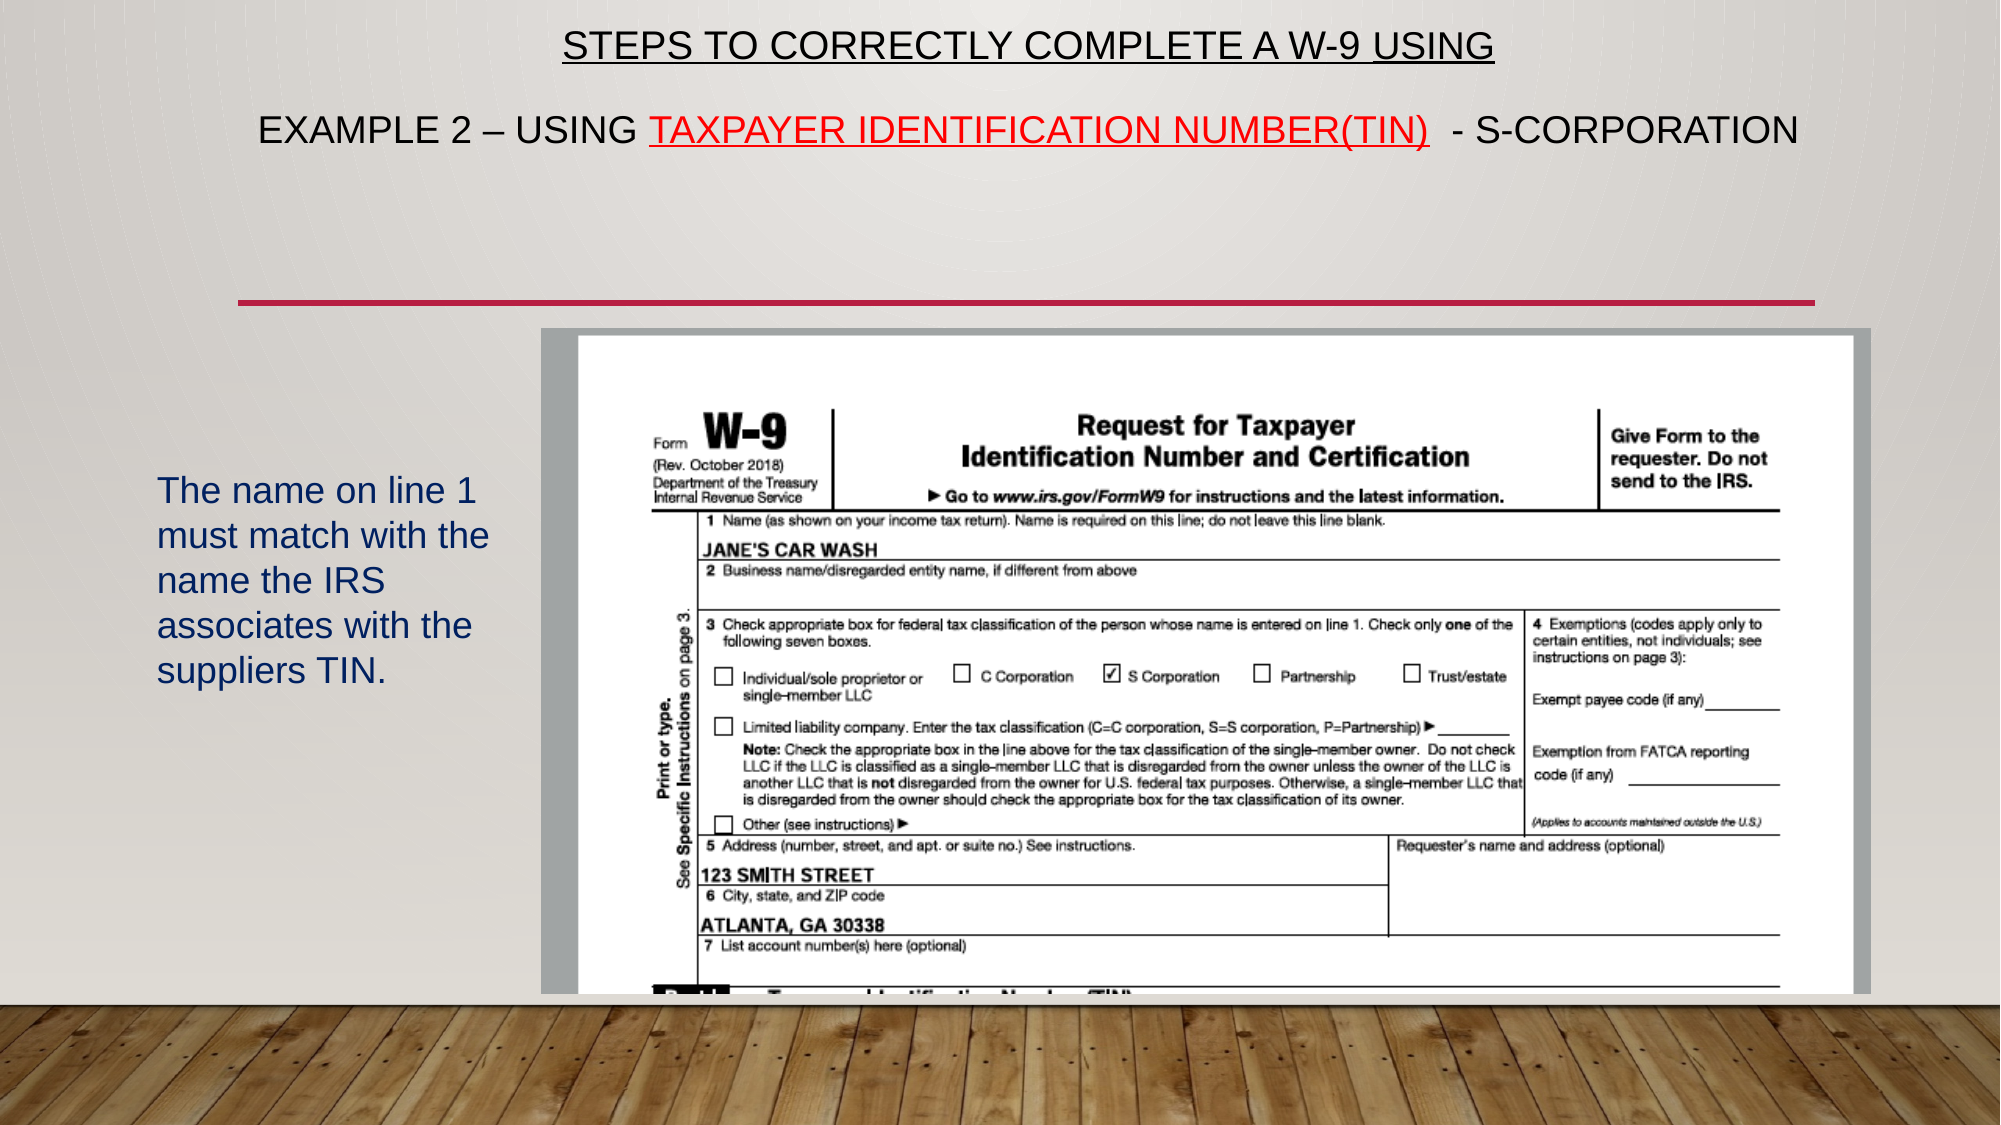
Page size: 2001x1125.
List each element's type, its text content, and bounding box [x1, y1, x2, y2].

text_box The name on line 1 must match with the name the IRS associates with the suppliers TIN. [142, 458, 518, 699]
picture [0, 1005, 2000, 1125]
title Steps to correctly complete a W-9 using Example 2 – Using taxpayer identification number(tin) - S-Corporation [241, 17, 1817, 240]
picture [541, 327, 1872, 994]
